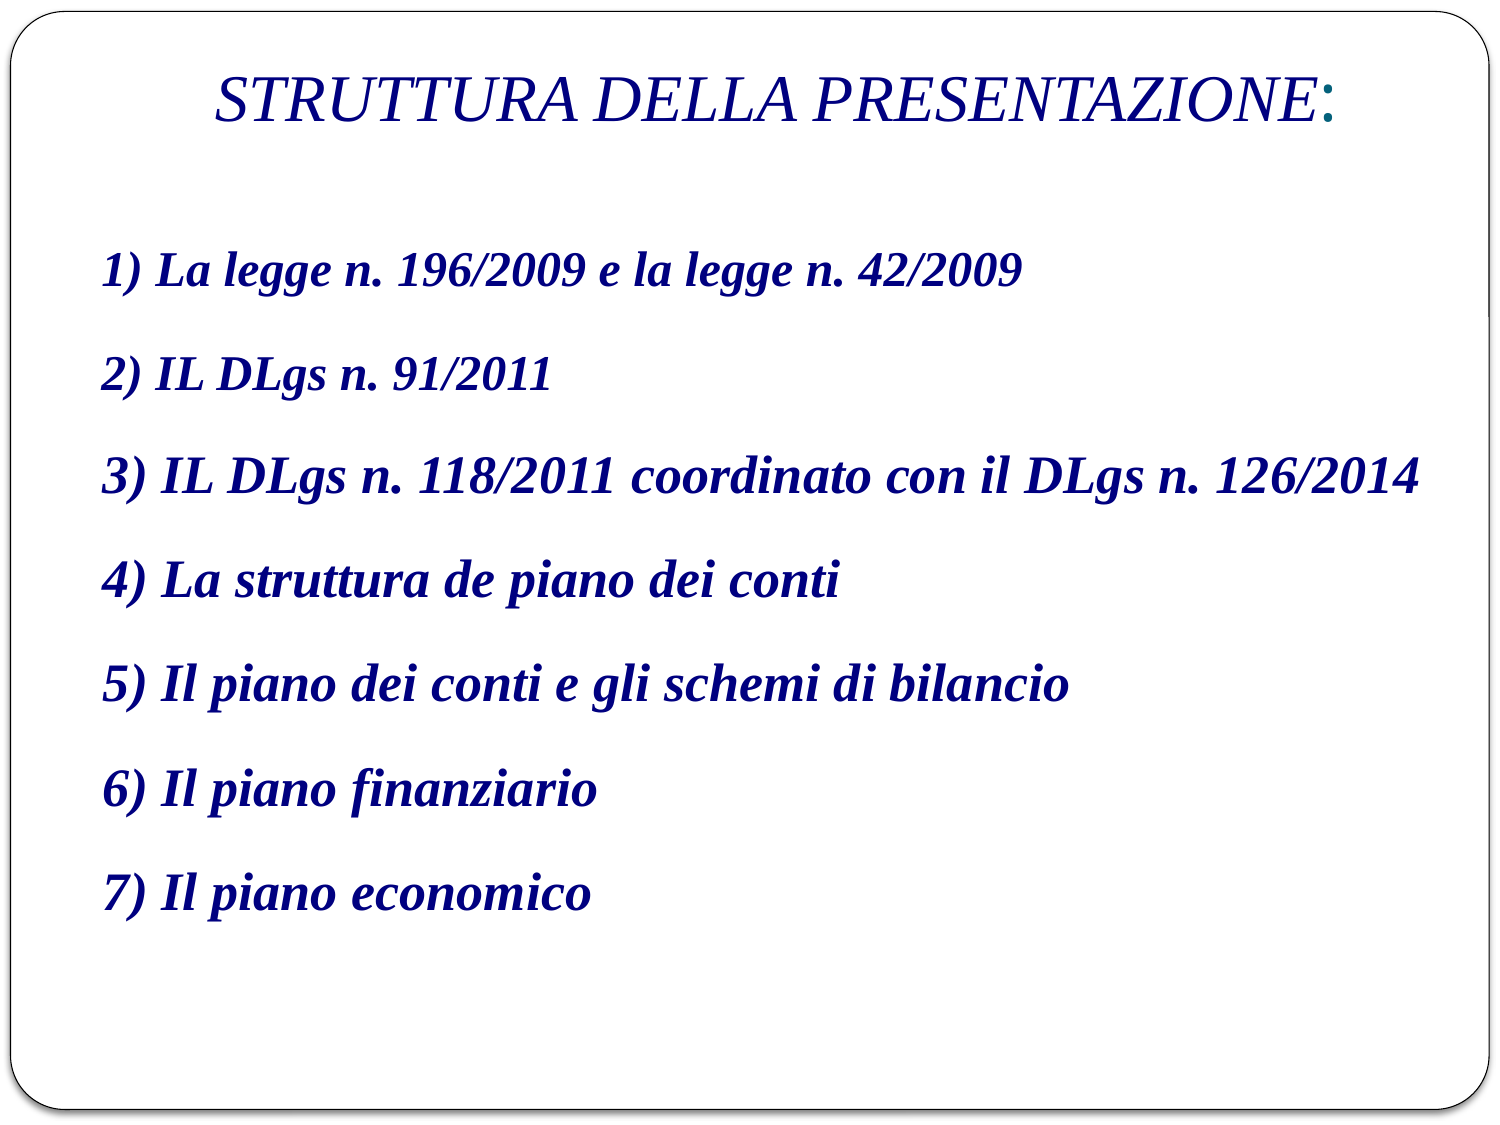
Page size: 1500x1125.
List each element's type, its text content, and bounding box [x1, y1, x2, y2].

list 1) La legge n. 196/2009 e la legge n. 42/2009 2) IL DLgs n. 91/2011 3) IL DLgs n. 118/2011 coordinato con il DLgs n. 126/2014 4) La struttura de piano dei conti 5) Il piano dei conti e gli schemi di bilancio 6) Il piano finanziario 7) Il piano economico [0, 184, 1500, 1075]
title STRUTTURA DELLA PRESENTAZIONE: [200, 7, 1500, 150]
